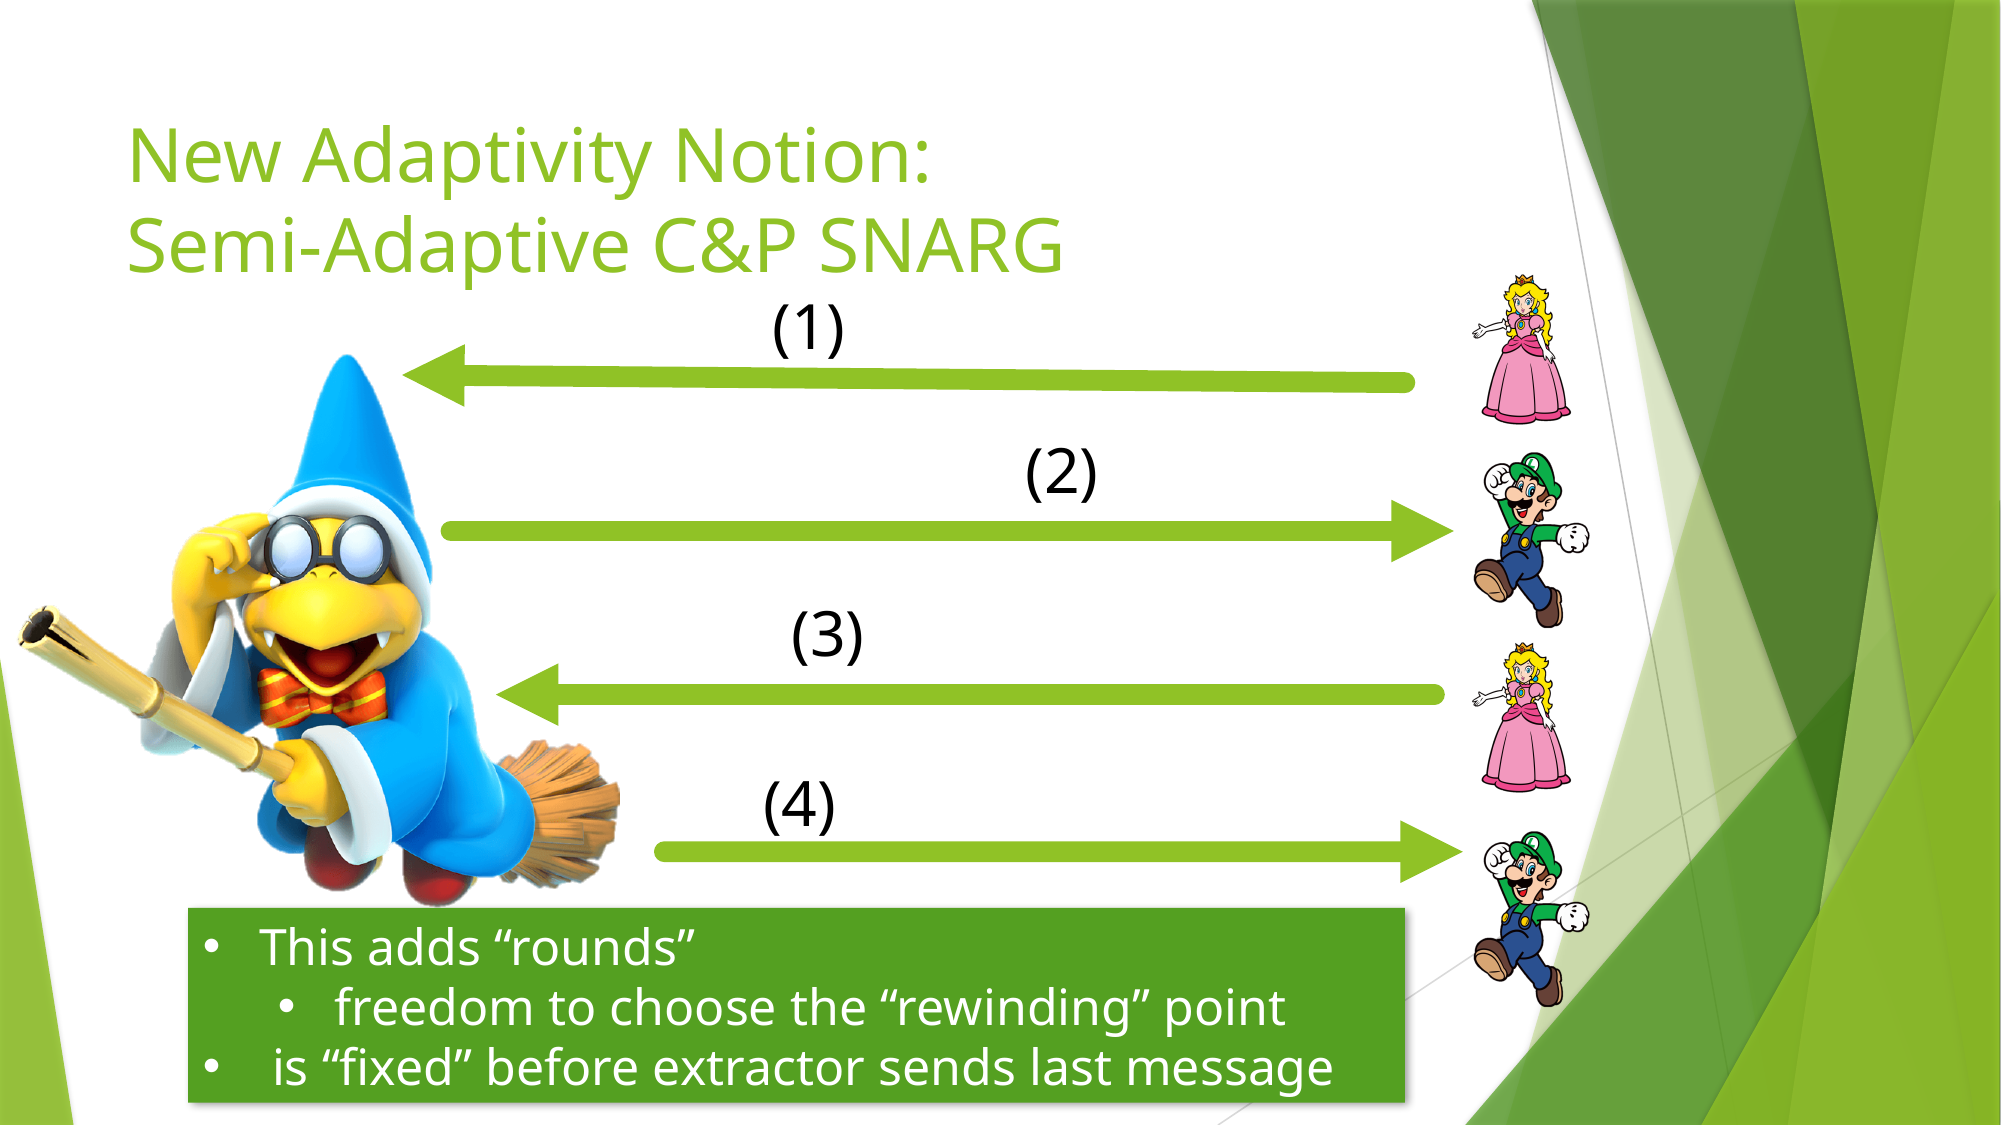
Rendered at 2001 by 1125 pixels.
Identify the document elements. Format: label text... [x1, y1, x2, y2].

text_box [651, 645, 1594, 800]
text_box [401, 266, 1594, 432]
title New Adaptivity Notion: Semi-Adaptive C&P SNARG [111, 99, 1522, 317]
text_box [450, 423, 1621, 637]
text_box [663, 755, 1621, 1016]
picture [0, 323, 647, 949]
